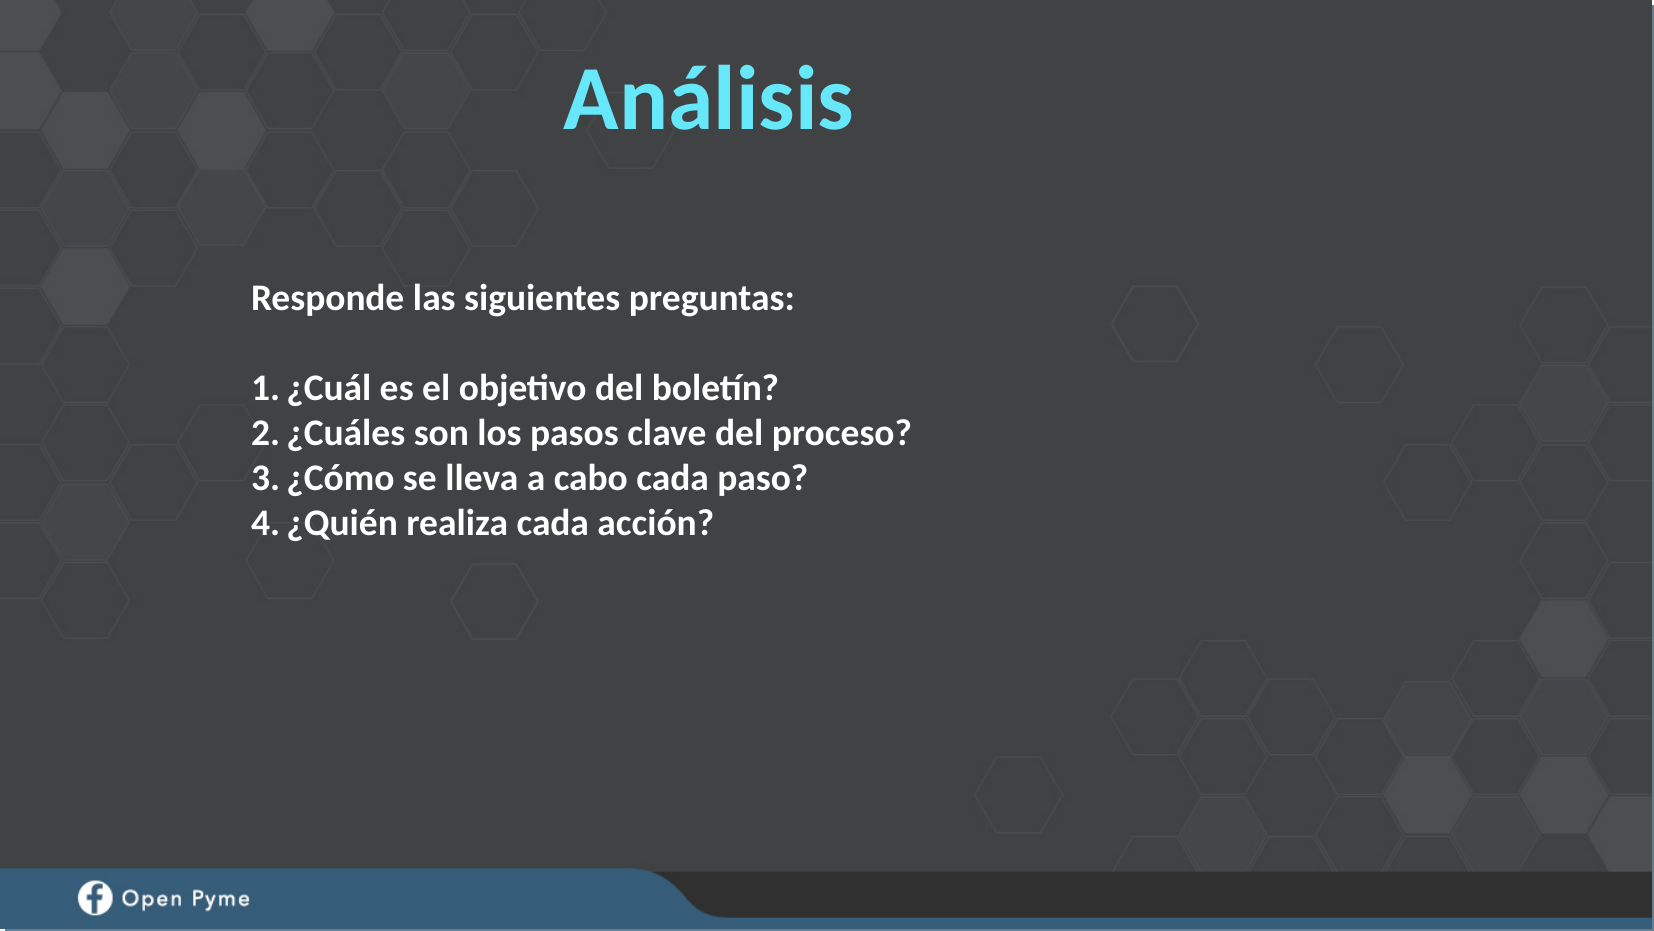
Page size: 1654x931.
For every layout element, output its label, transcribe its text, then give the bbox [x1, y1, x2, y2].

text_box Análisis [549, 30, 1028, 172]
text_box [519, 30, 1068, 265]
text_box Responde las siguientes preguntas: ¿Cuál es el objetivo del boletín? ¿Cuáles son los pasos clave del proceso? ¿Cómo se lleva a cabo cada paso? ¿Quién realiza cada acción? [236, 265, 1447, 585]
picture [0, 0, 1652, 929]
